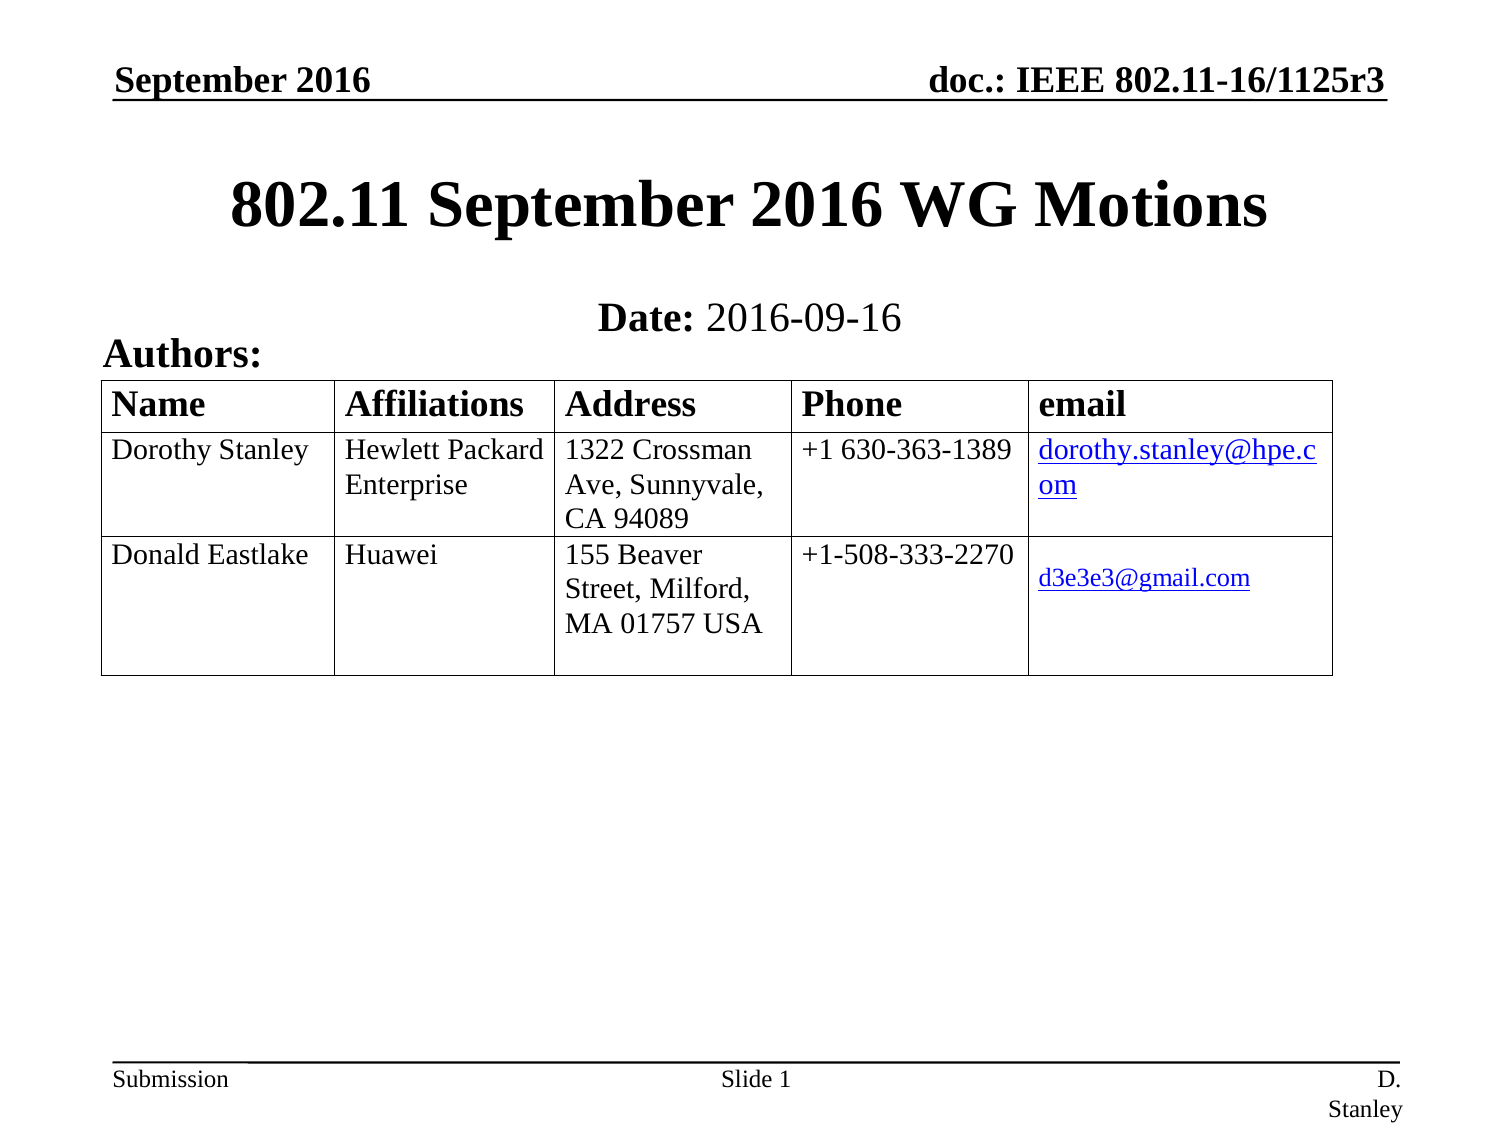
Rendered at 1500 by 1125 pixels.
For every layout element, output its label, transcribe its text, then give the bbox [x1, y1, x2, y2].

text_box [86, 380, 1351, 798]
slide_number Slide 1 [712, 1061, 800, 1093]
title 802.11 September 2016 WG Motions [112, 112, 1388, 287]
list Date: 2016-09-16 [112, 287, 1388, 350]
text_box Authors: [87, 318, 325, 378]
footer D. Stanley, HP Enterprise [1324, 1061, 1402, 1093]
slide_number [114, 54, 374, 101]
